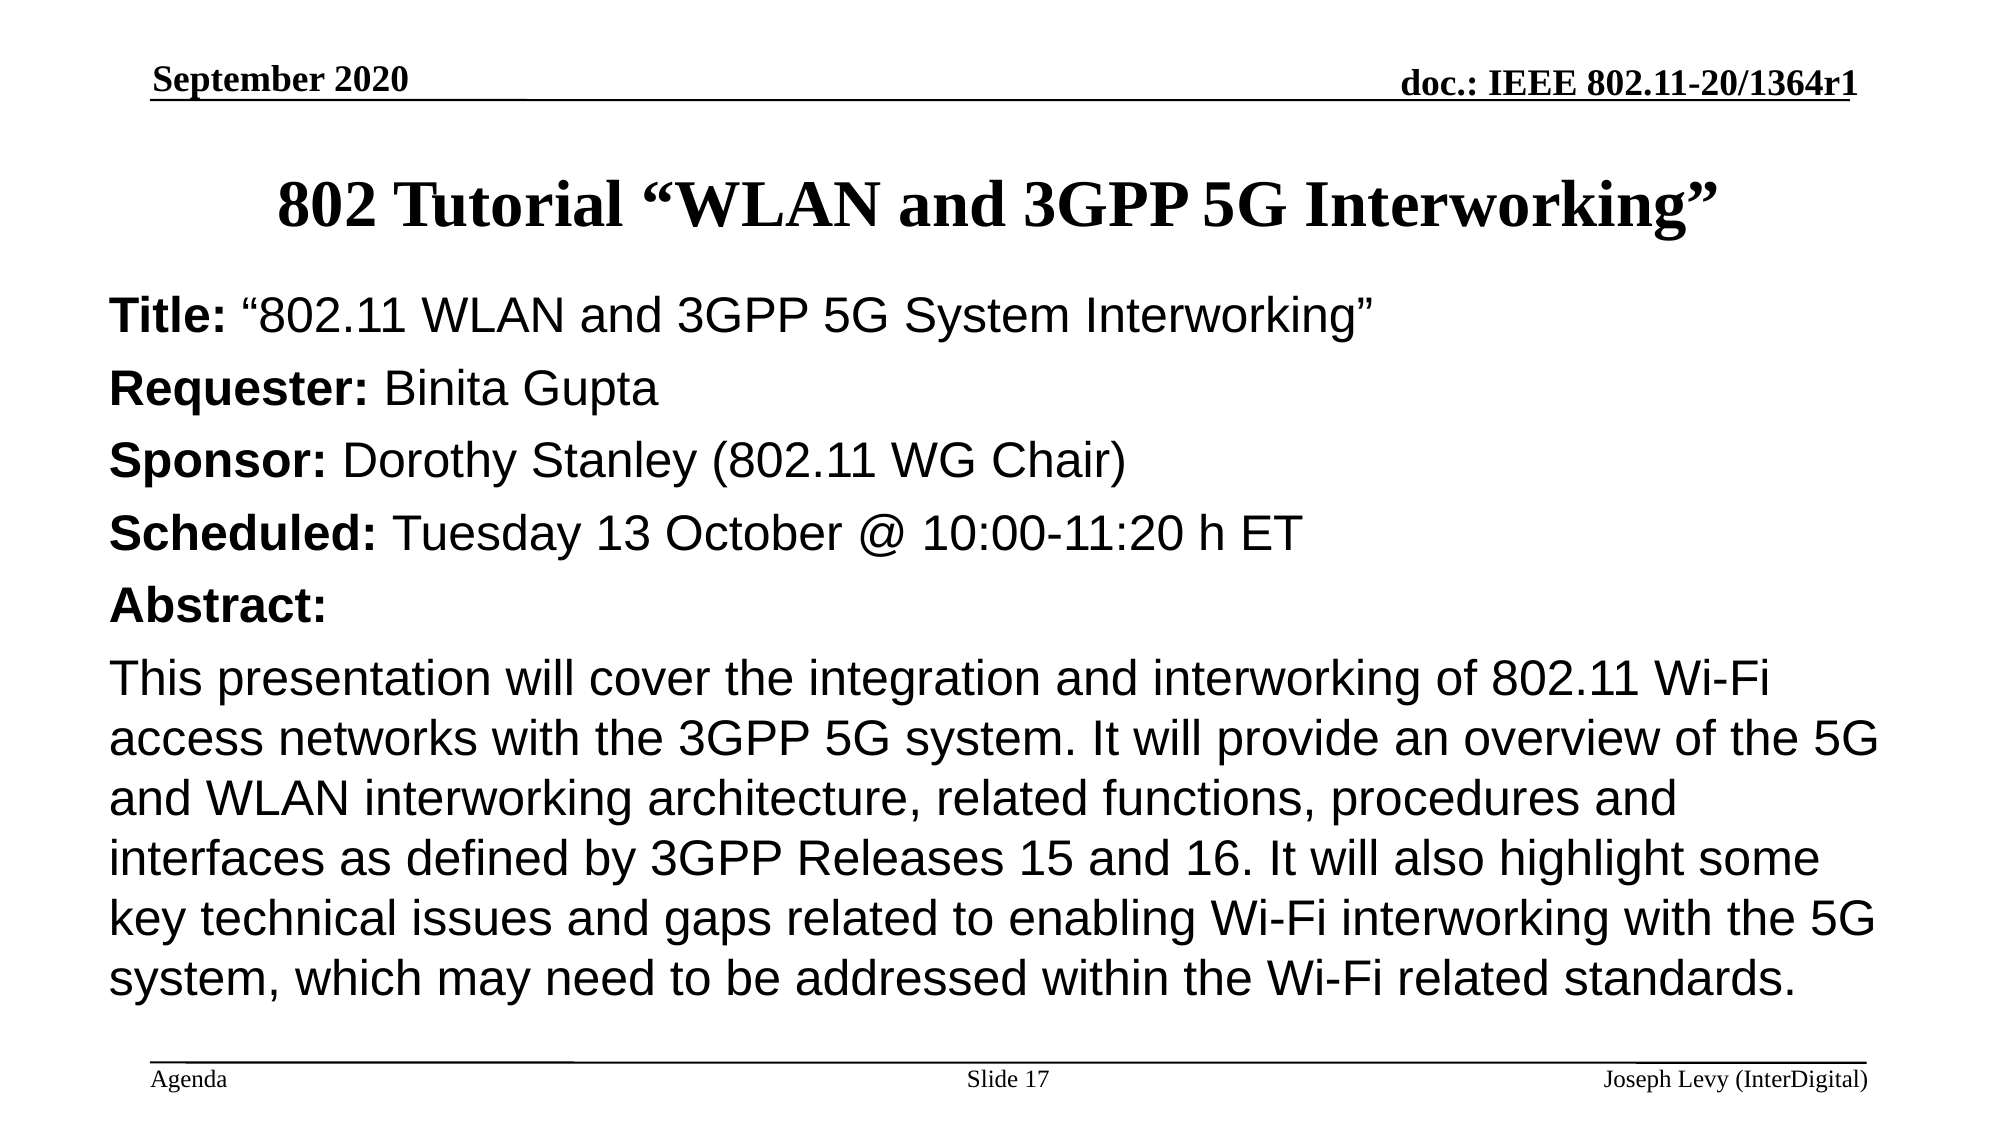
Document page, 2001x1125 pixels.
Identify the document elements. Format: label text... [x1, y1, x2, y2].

title 802 Tutorial “WLAN and 3GPP 5G Interworking” [149, 112, 1850, 274]
slide_number Slide 17 [950, 1061, 1067, 1123]
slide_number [152, 54, 563, 100]
footer Joseph Levy (InterDigital) [1171, 1061, 1869, 1093]
list Title: “802.11 WLAN and 3GPP 5G System Interworking” Requester: Binita Gupta Sponsor: Dorothy Stanley (802.11 WG Chair) Scheduled: Tuesday 13 October @ 10:00-11:20 h ET Abstract: This presentation will cover the integration and interworking of 802.11 Wi-Fi access networks with the 3GPP 5G system. It will provide an overview of the 5G and WLAN interworking architecture, related functions, procedures and interfaces as defined by 3GPP Releases 15 and 16. It will also highlight some key technical issues and gaps related to enabling Wi-Fi interworking with the 5G system, which may need to be addressed within the Wi-Fi related standards. [93, 274, 1907, 1013]
